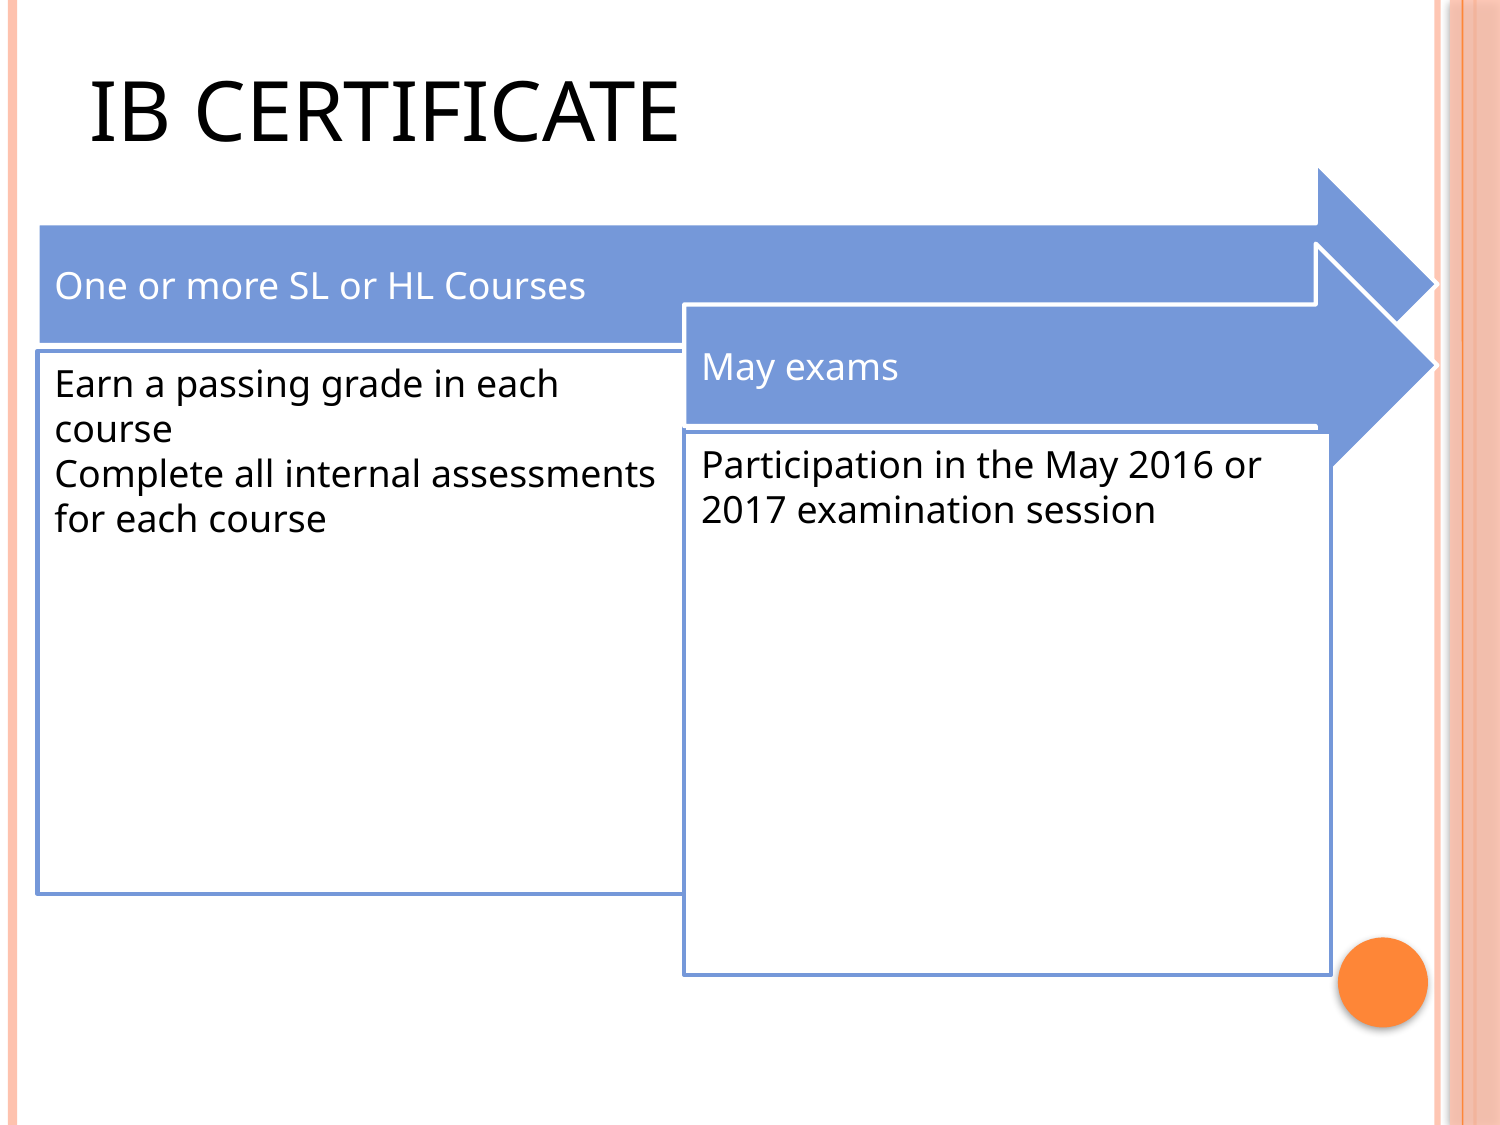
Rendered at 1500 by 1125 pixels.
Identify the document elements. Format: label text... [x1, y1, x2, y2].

title IB Certificate [75, 3, 1425, 159]
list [36, 161, 1438, 976]
